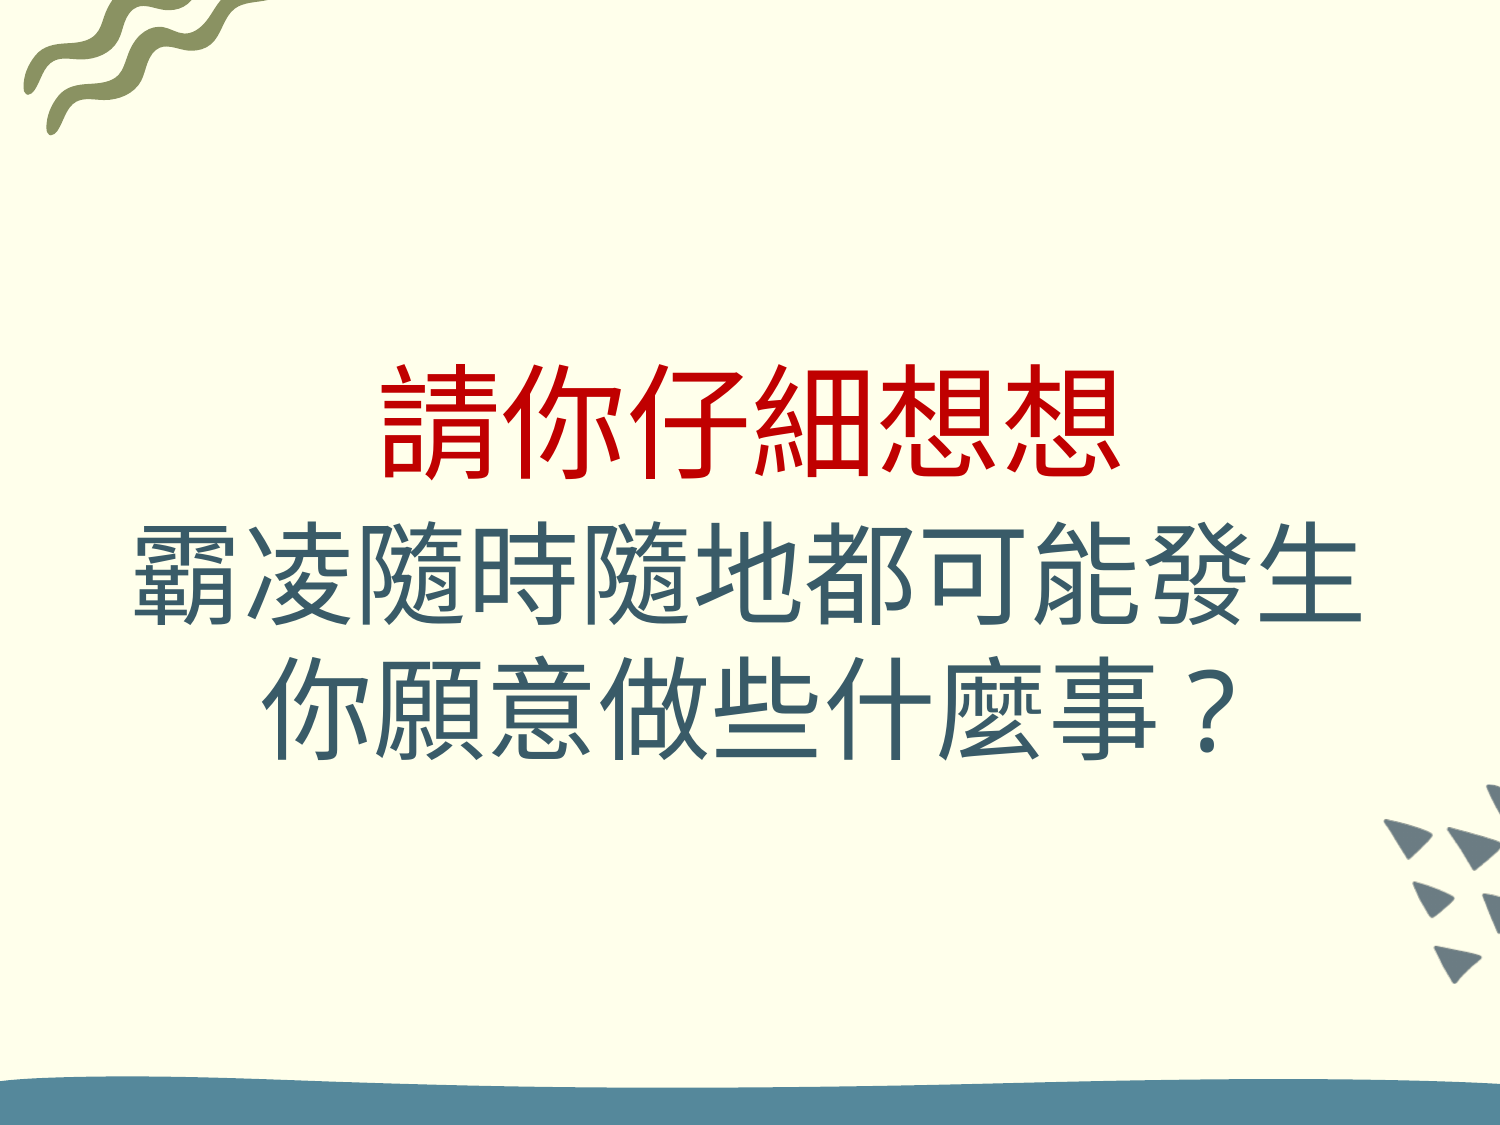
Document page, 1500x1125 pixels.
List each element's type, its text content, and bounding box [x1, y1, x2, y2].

text_box 霸凌隨時隨地都可能發生 你願意做些什麼事? [0, 496, 1500, 629]
text_box [46, 0, 268, 136]
title 請你仔細想想 [113, 336, 1389, 496]
text_box [23, 0, 192, 95]
text_box [0, 1076, 1500, 1125]
picture [1383, 783, 1500, 984]
